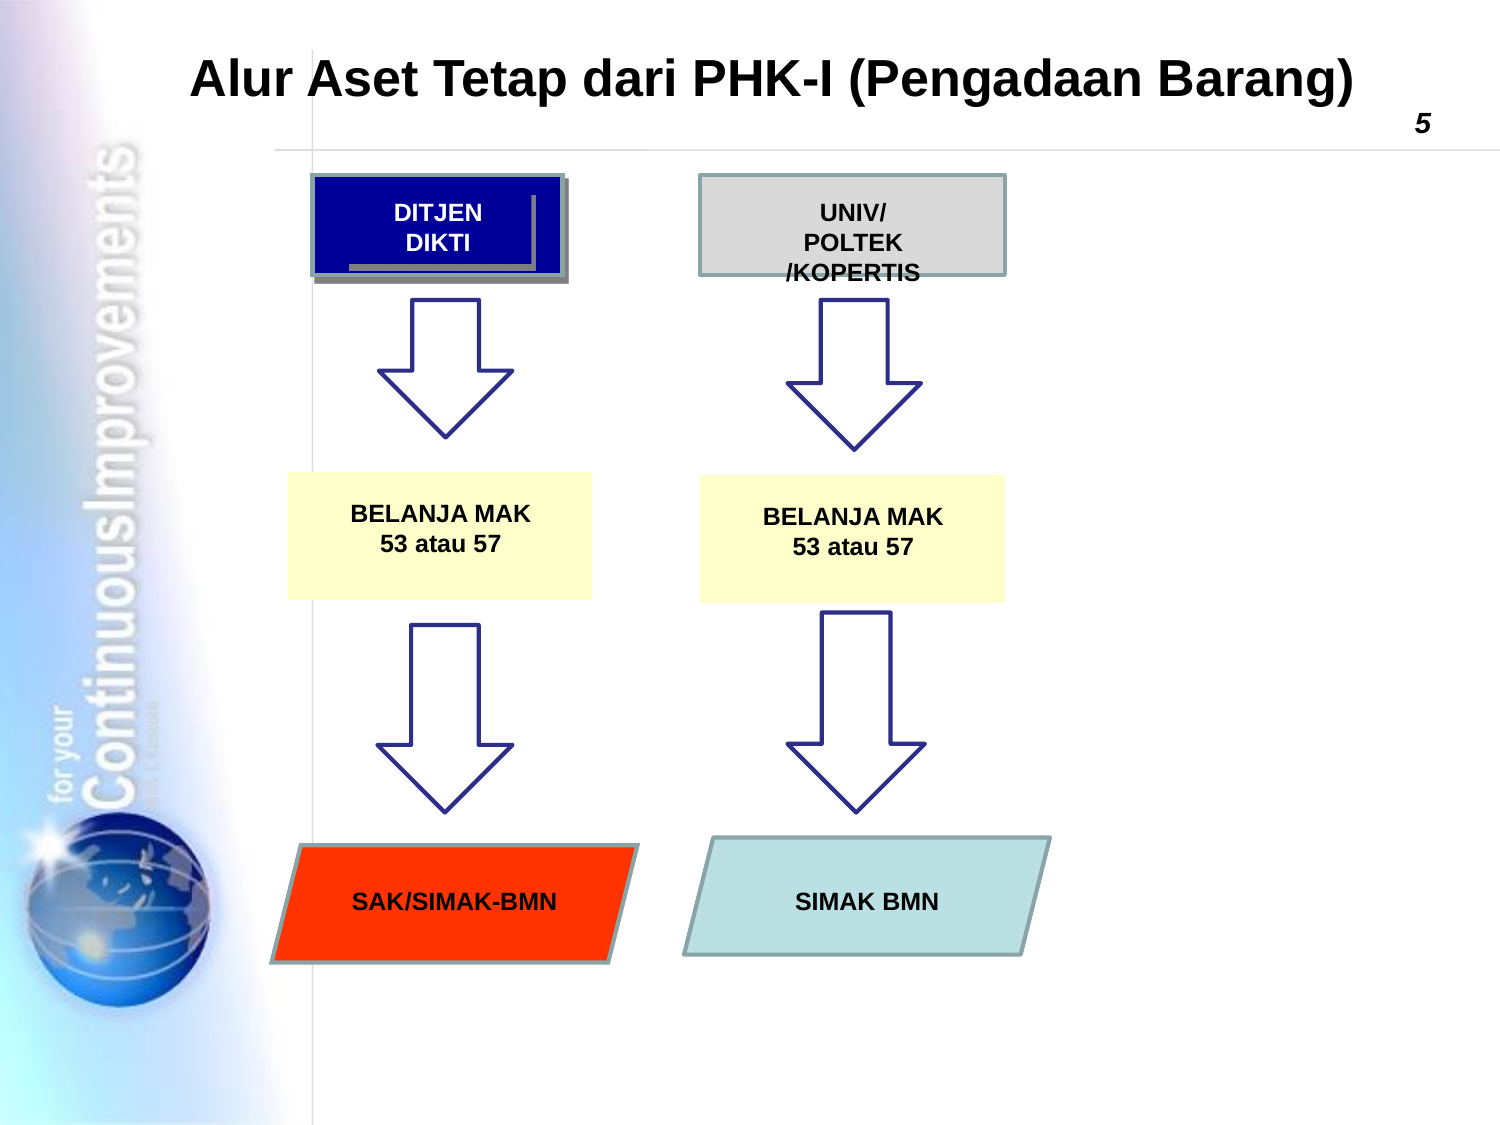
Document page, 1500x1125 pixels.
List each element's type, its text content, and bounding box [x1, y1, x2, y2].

text_box [785, 297, 923, 453]
picture [0, 0, 313, 1125]
text_box [785, 611, 927, 815]
text_box [375, 622, 515, 815]
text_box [287, 471, 593, 601]
text_box [376, 297, 515, 440]
text_box Alur Aset Tetap dari PHK-I (Pengadaan Barang) [174, 37, 1413, 115]
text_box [271, 844, 638, 963]
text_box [683, 837, 1051, 955]
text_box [699, 174, 1006, 276]
text_box 5 [1400, 97, 1438, 147]
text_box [699, 474, 1006, 604]
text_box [312, 174, 563, 276]
